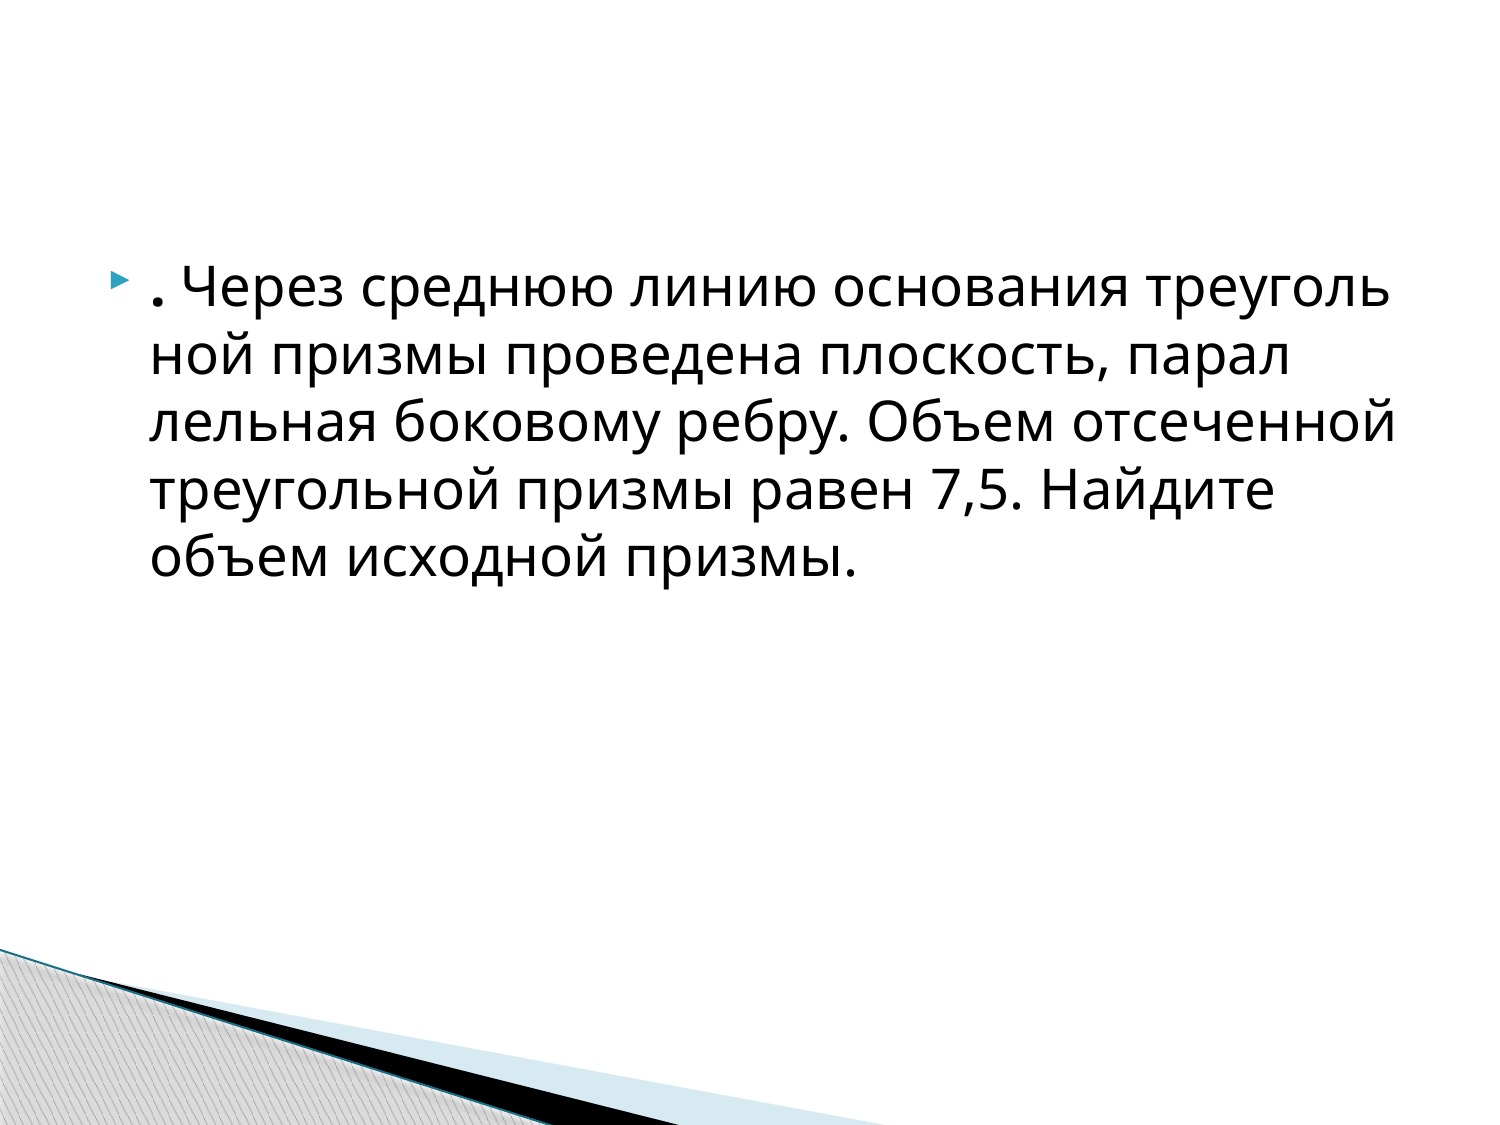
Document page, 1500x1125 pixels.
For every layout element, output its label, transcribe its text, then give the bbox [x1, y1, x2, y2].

list . Через сред­нюю линию ос­но­ва­ния тре­уголь­ной приз­мы про­ве­де­на плос­кость, па­рал­лель­ная бо­ко­во­му ребру. Объем от­се­чен­ной тре­уголь­ной приз­мы равен 7,5. Най­ди­те объем ис­ход­ной приз­мы. [75, 243, 1425, 986]
